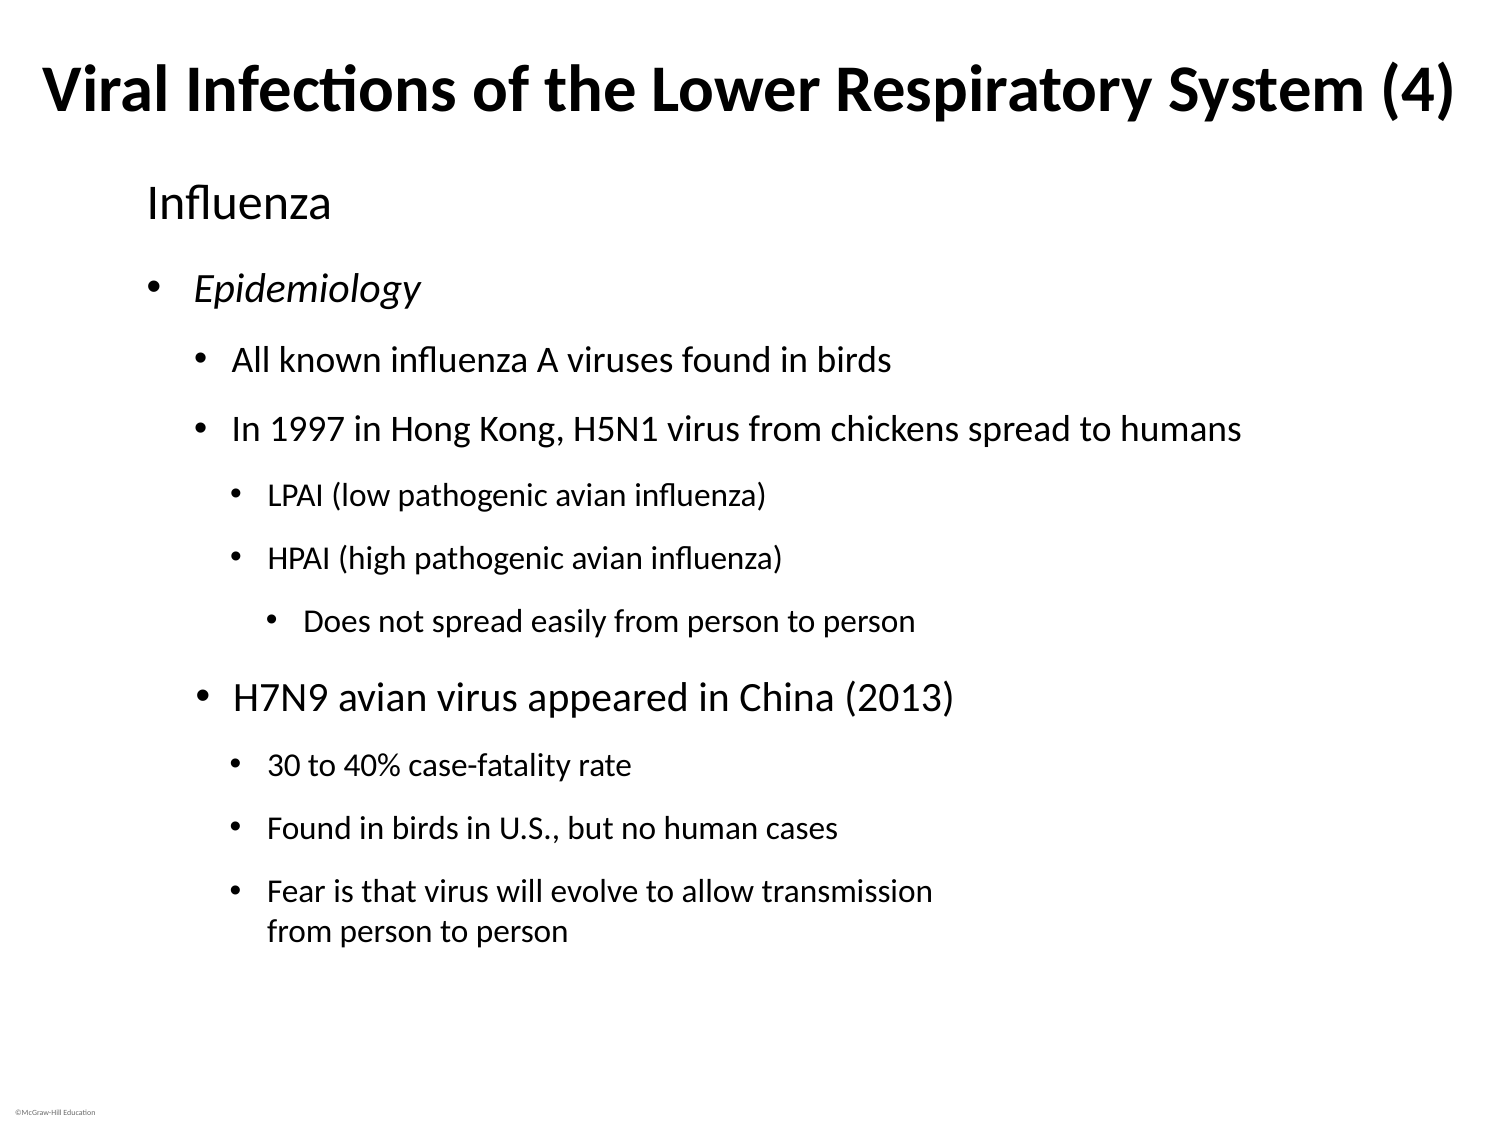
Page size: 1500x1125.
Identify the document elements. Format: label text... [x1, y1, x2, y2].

list Influenza Epidemiology All known influenza A viruses found in birds In 1997 in Hong Kong, H5N1 virus from chickens spread to humans LPAI (low pathogenic avian influenza) HPAI (high pathogenic avian influenza) Does not spread easily from person to person [131, 162, 1382, 650]
title Viral Infections of the Lower Respiratory System (4) [3, 37, 1497, 138]
list H7N9 avian virus appeared in China (2013) 30 to 40% case-fatality rate Found in birds in U.S., but no human cases Fear is that virus will evolve to allow transmission from person to person [180, 662, 994, 975]
